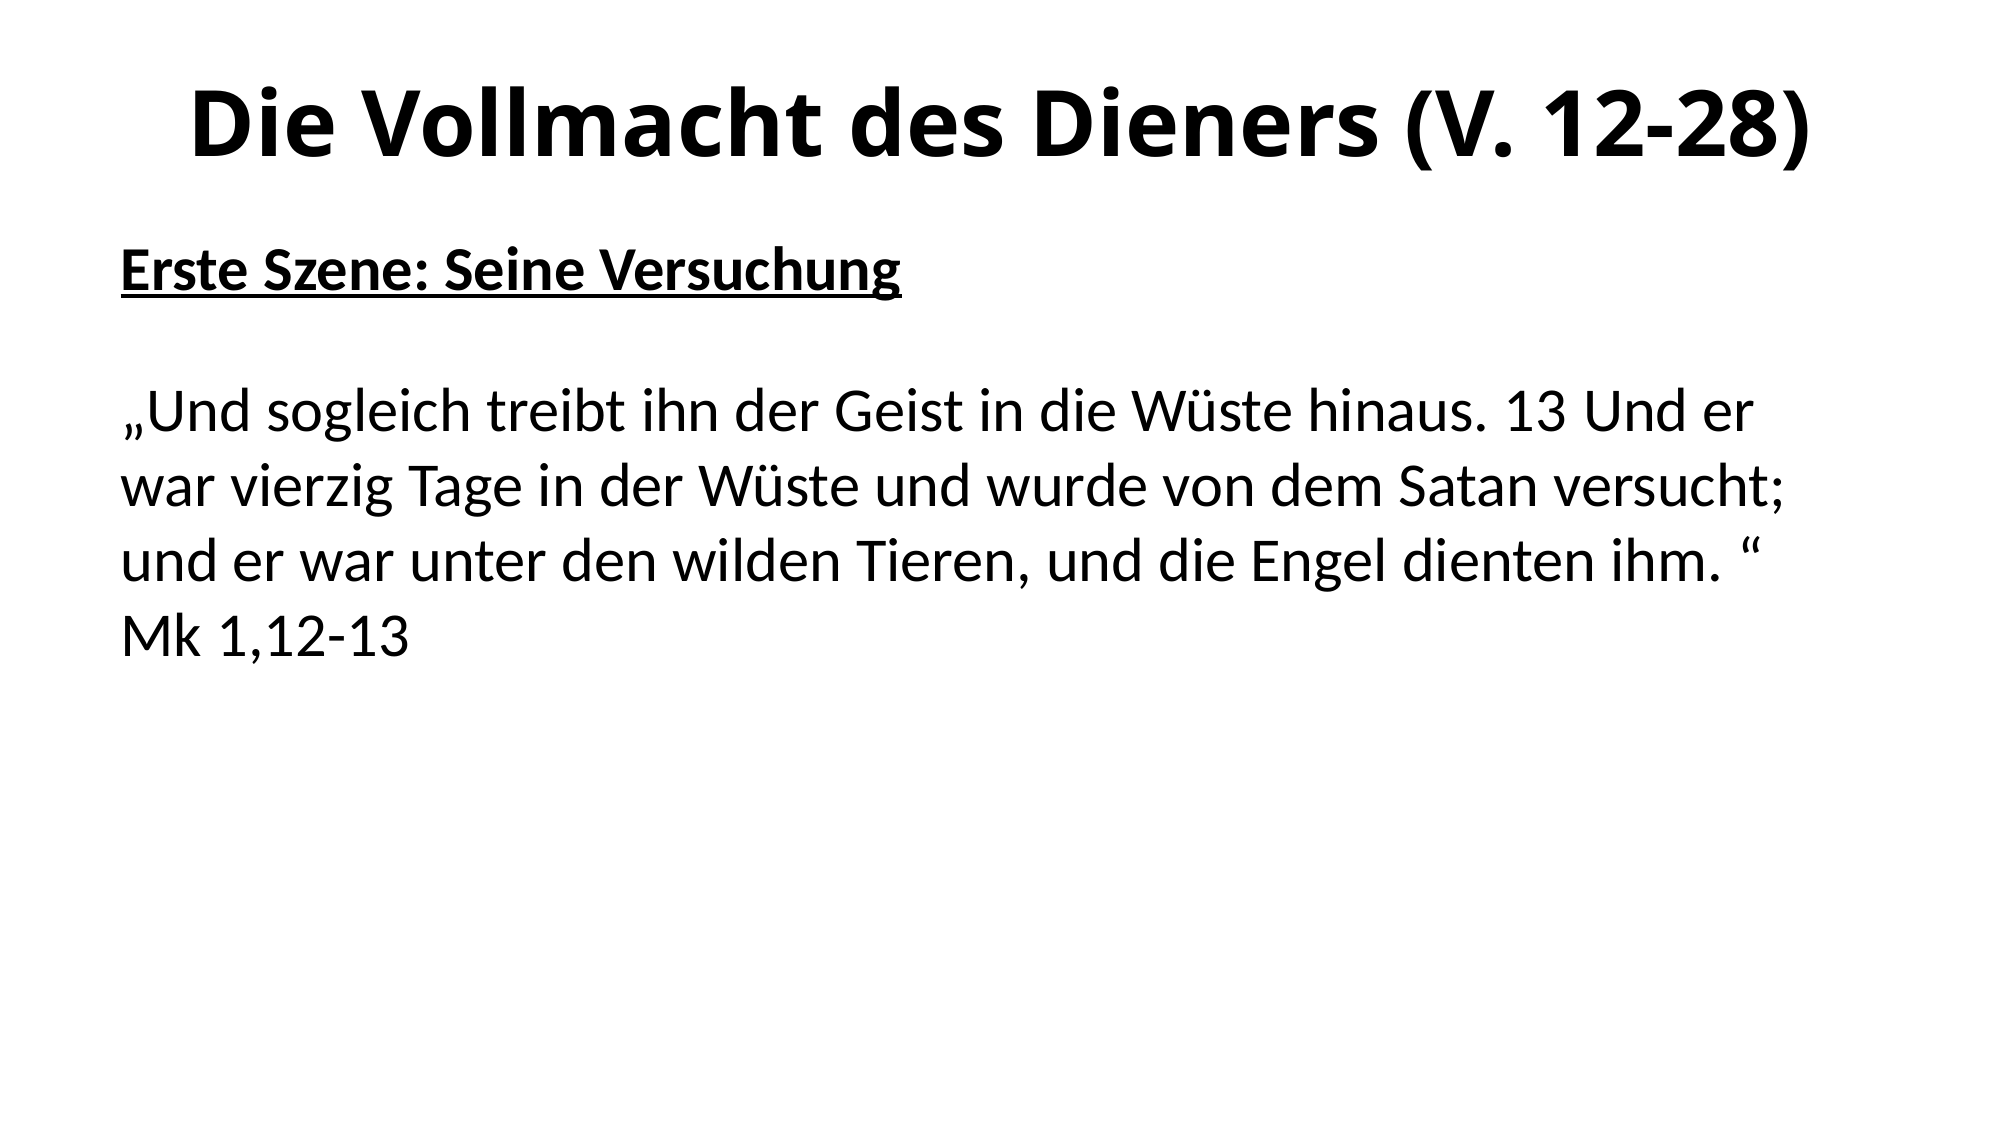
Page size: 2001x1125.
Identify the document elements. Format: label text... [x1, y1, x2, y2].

title Die Vollmacht des Dieners (V. 12-28) [137, 59, 1863, 194]
text_box „Und sogleich treibt ihn der Geist in die Wüste hinaus. 13 Und er war vierzig Tage in der Wüste und wurde von dem Satan versucht; und er war unter den wilden Tieren, und die Engel dienten ihm. “ Mk 1,12-13 [105, 361, 1845, 677]
text_box Erste Szene: Seine Versuchung [105, 220, 1544, 310]
